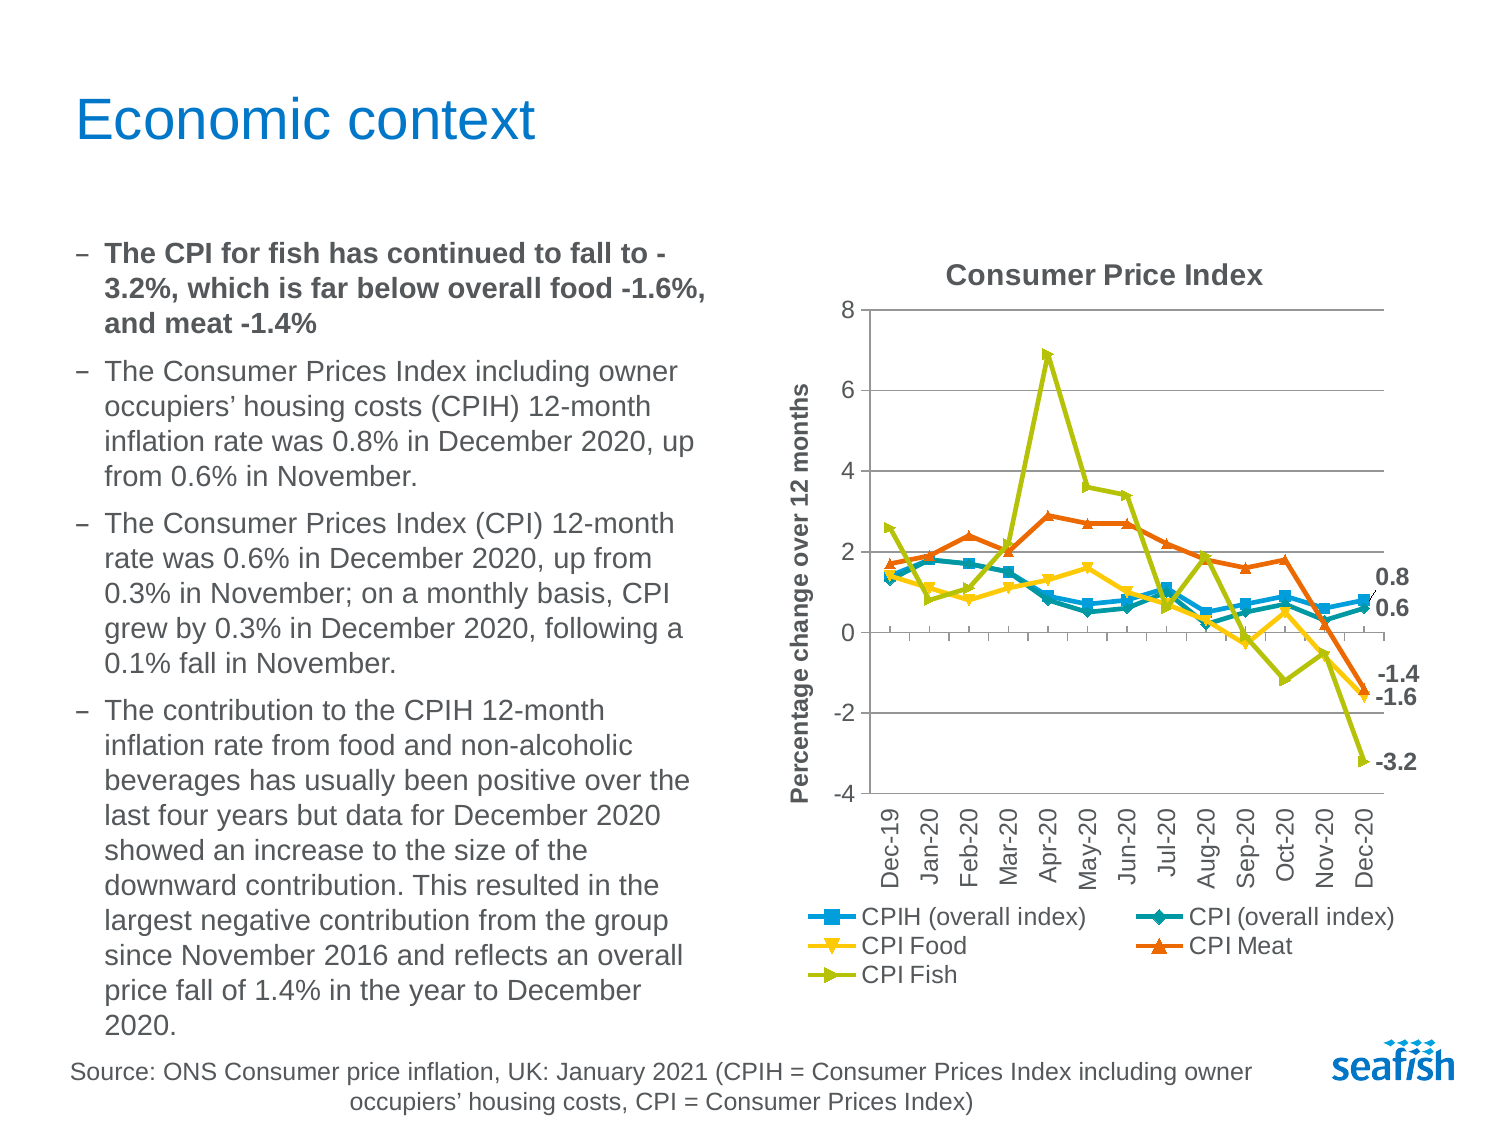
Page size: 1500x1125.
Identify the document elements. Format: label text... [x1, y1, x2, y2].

chart [773, 226, 1437, 992]
title Economic context [60, 45, 1437, 187]
list The CPI for fish has continued to fall to -3.2%, which is far below overall food -1.6%, and meat -1.4% The Consumer Prices Index including owner occupiers’ housing costs (CPIH) 12-month inflation rate was 0.8% in December 2020, up from 0.6% in November. The Consumer Prices Index (CPI) 12-month rate was 0.6% in December 2020, up from 0.3% in November; on a monthly basis, CPI grew by 0.3% in December 2020, following a 0.1% fall in November. The contribution to the CPIH 12-month inflation rate from food and non-alcoholic beverages has usually been positive over the last four years but data for December 2020 showed an increase to the size of the downward contribution. This resulted in the largest negative contribution from the group since November 2016 and reflects an overall price fall of 1.4% in the year to December 2020. [60, 227, 723, 991]
text_box Source: ONS Consumer price inflation, UK: January 2021 (CPIH = Consumer Prices Index including owner occupiers’ housing costs, CPI = Consumer Prices Index) [0, 1048, 1325, 1124]
picture [1332, 1039, 1454, 1081]
